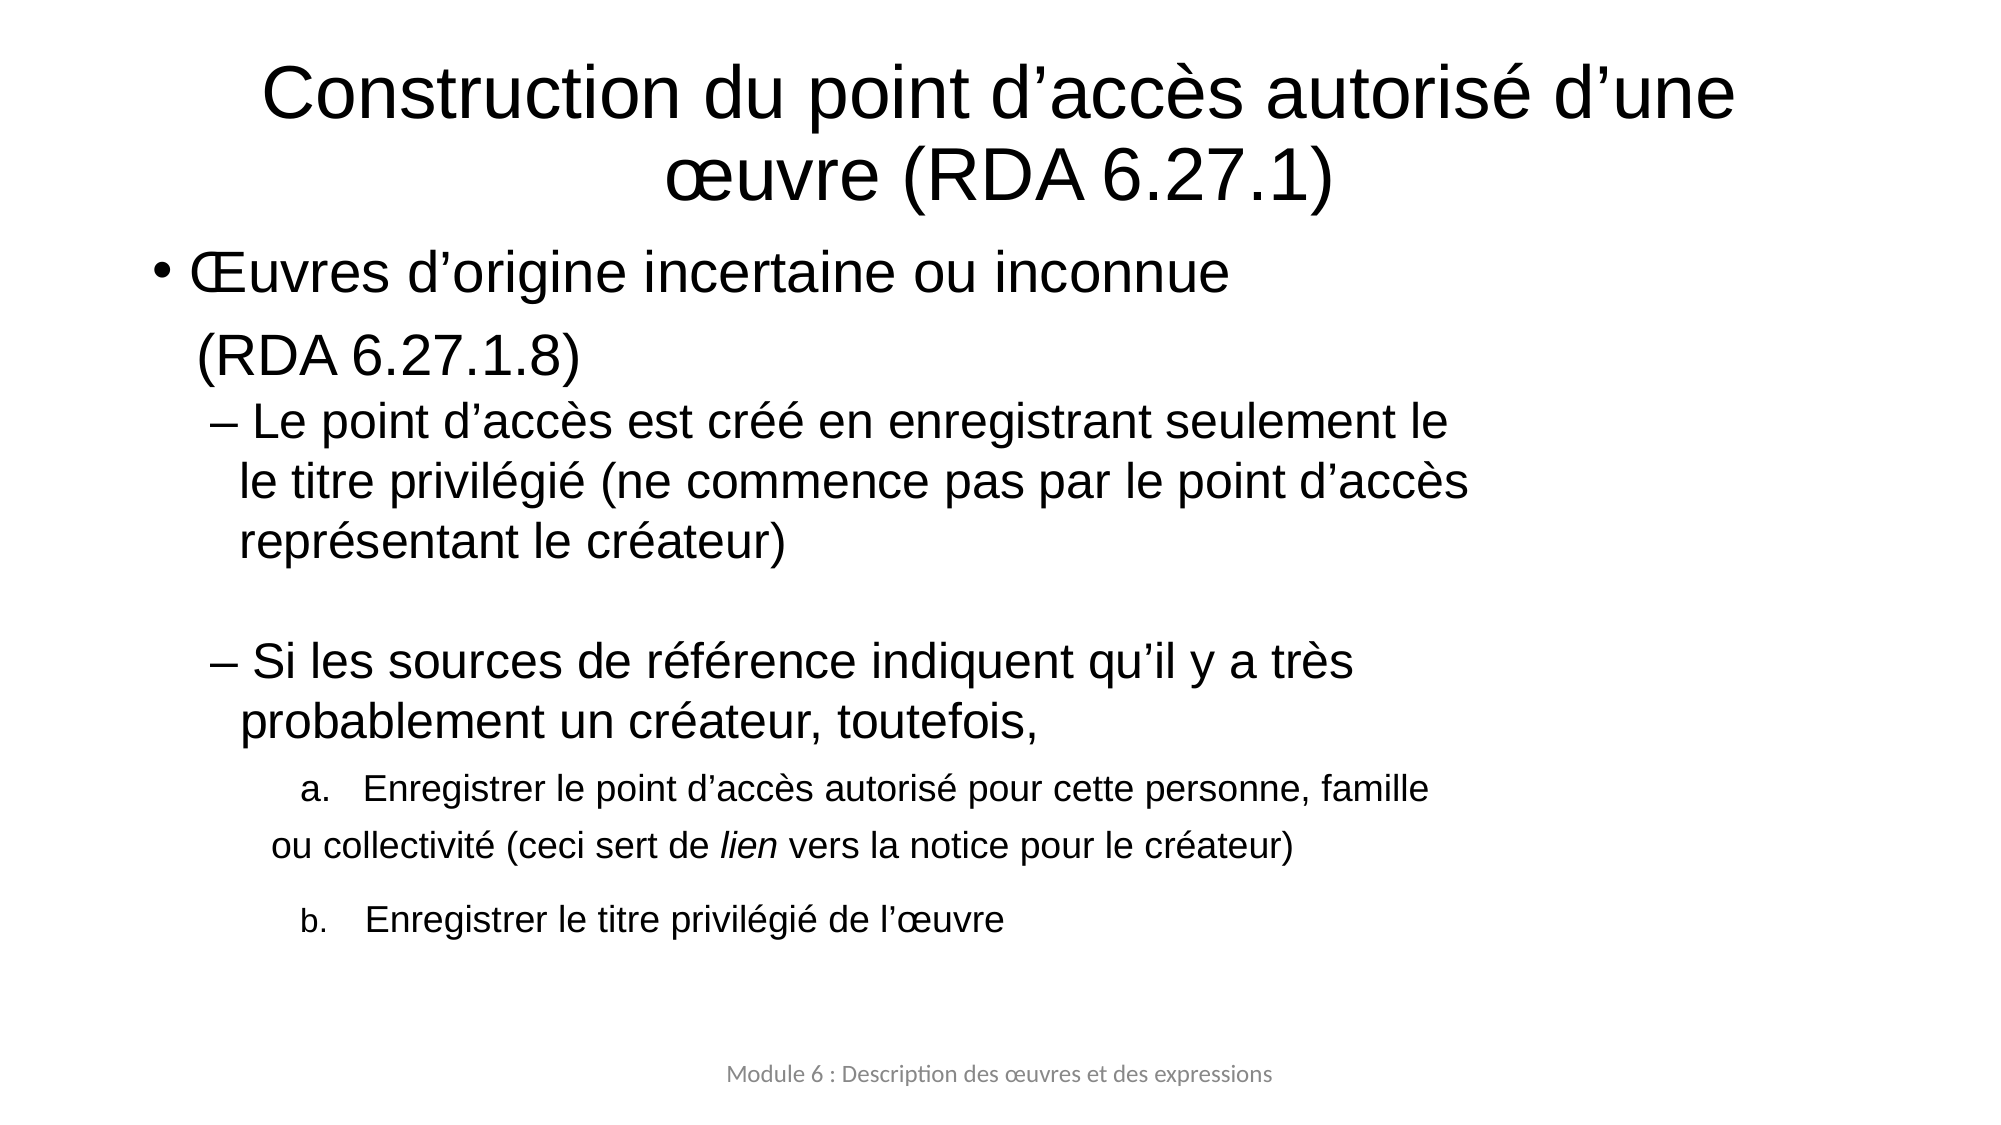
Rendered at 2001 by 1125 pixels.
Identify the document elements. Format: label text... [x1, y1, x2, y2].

list Œuvres d’origine incertaine ou inconnue (RDA 6.27.1.8) – Le point d’accès est créé en enregistrant seulement le le titre privilégié (ne commence pas par le point d’accès représentant le créateur) – Si les sources de référence indiquent qu’il y a très probablement un créateur, toutefois, a. Enregistrer le point d’accès autorisé pour cette personne, famille ou collectivité (ceci sert de lien vers la notice pour le créateur) b. Enregistrer le titre privilégié de l’œuvre [137, 234, 1529, 946]
footer Module 6 : Description des œuvres et des expressions [662, 1042, 1338, 1103]
title Construction du point d’accès autorisé d’une œuvre (RDA 6.27.1) [137, 46, 1863, 224]
